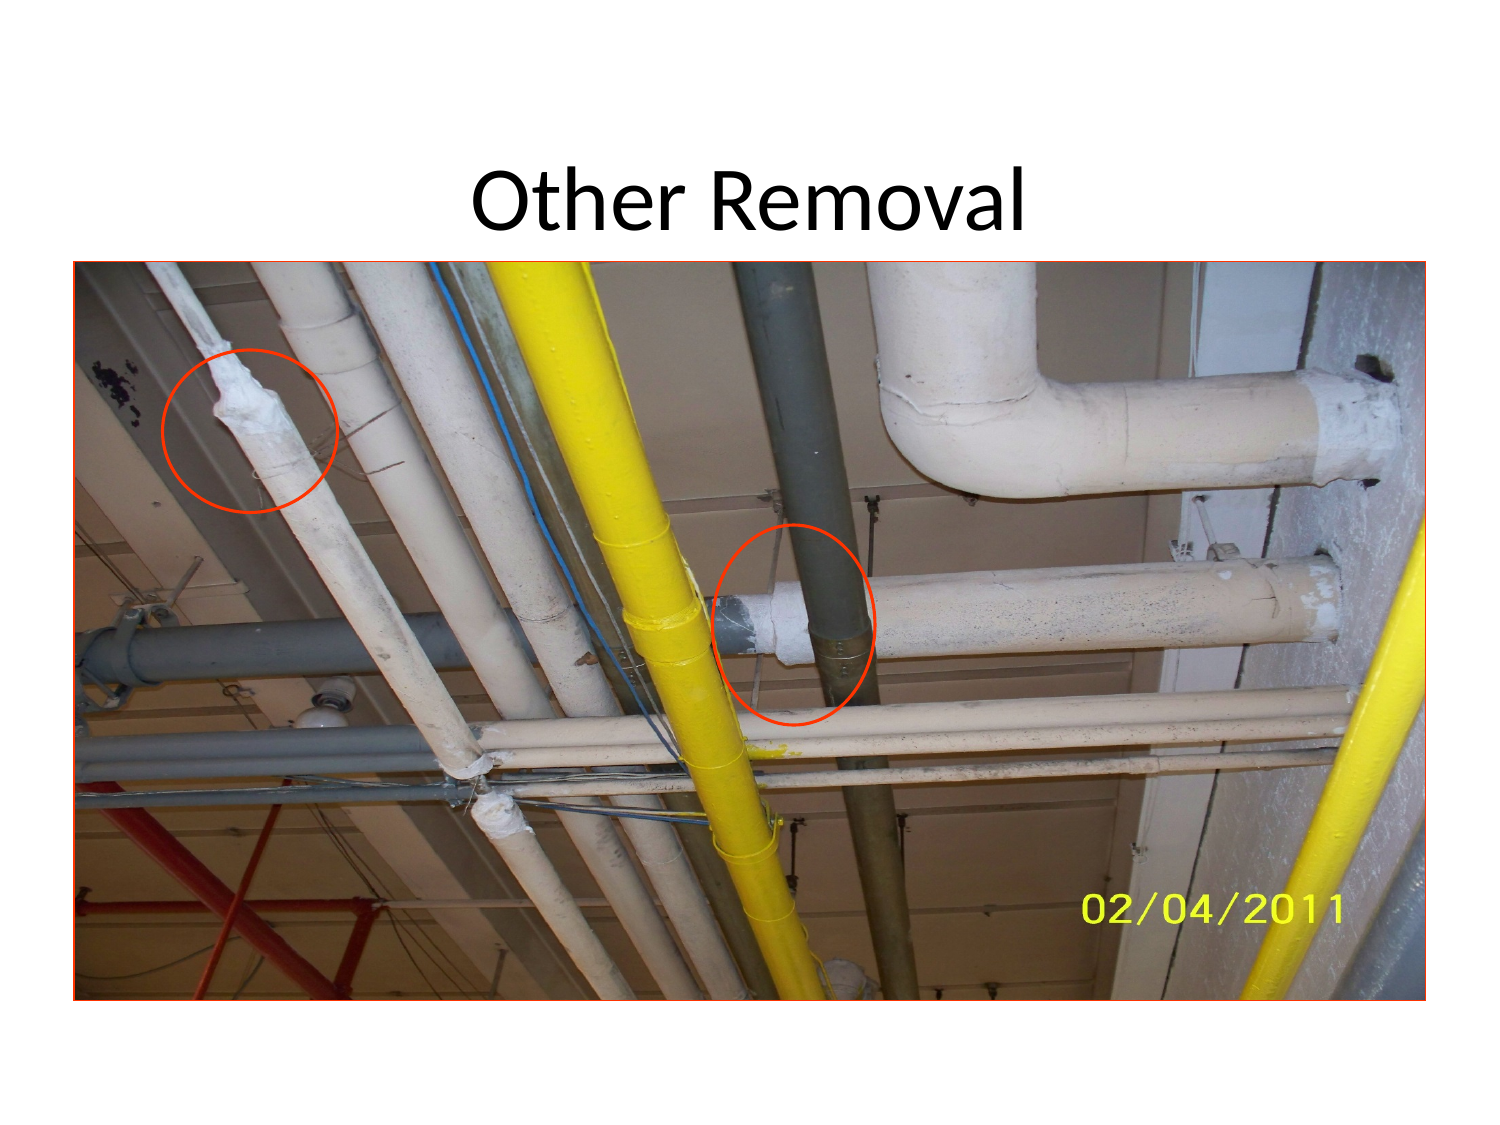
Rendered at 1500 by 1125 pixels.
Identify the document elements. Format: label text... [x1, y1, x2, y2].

title Other Removal [112, 99, 1388, 260]
picture [74, 262, 1426, 1001]
